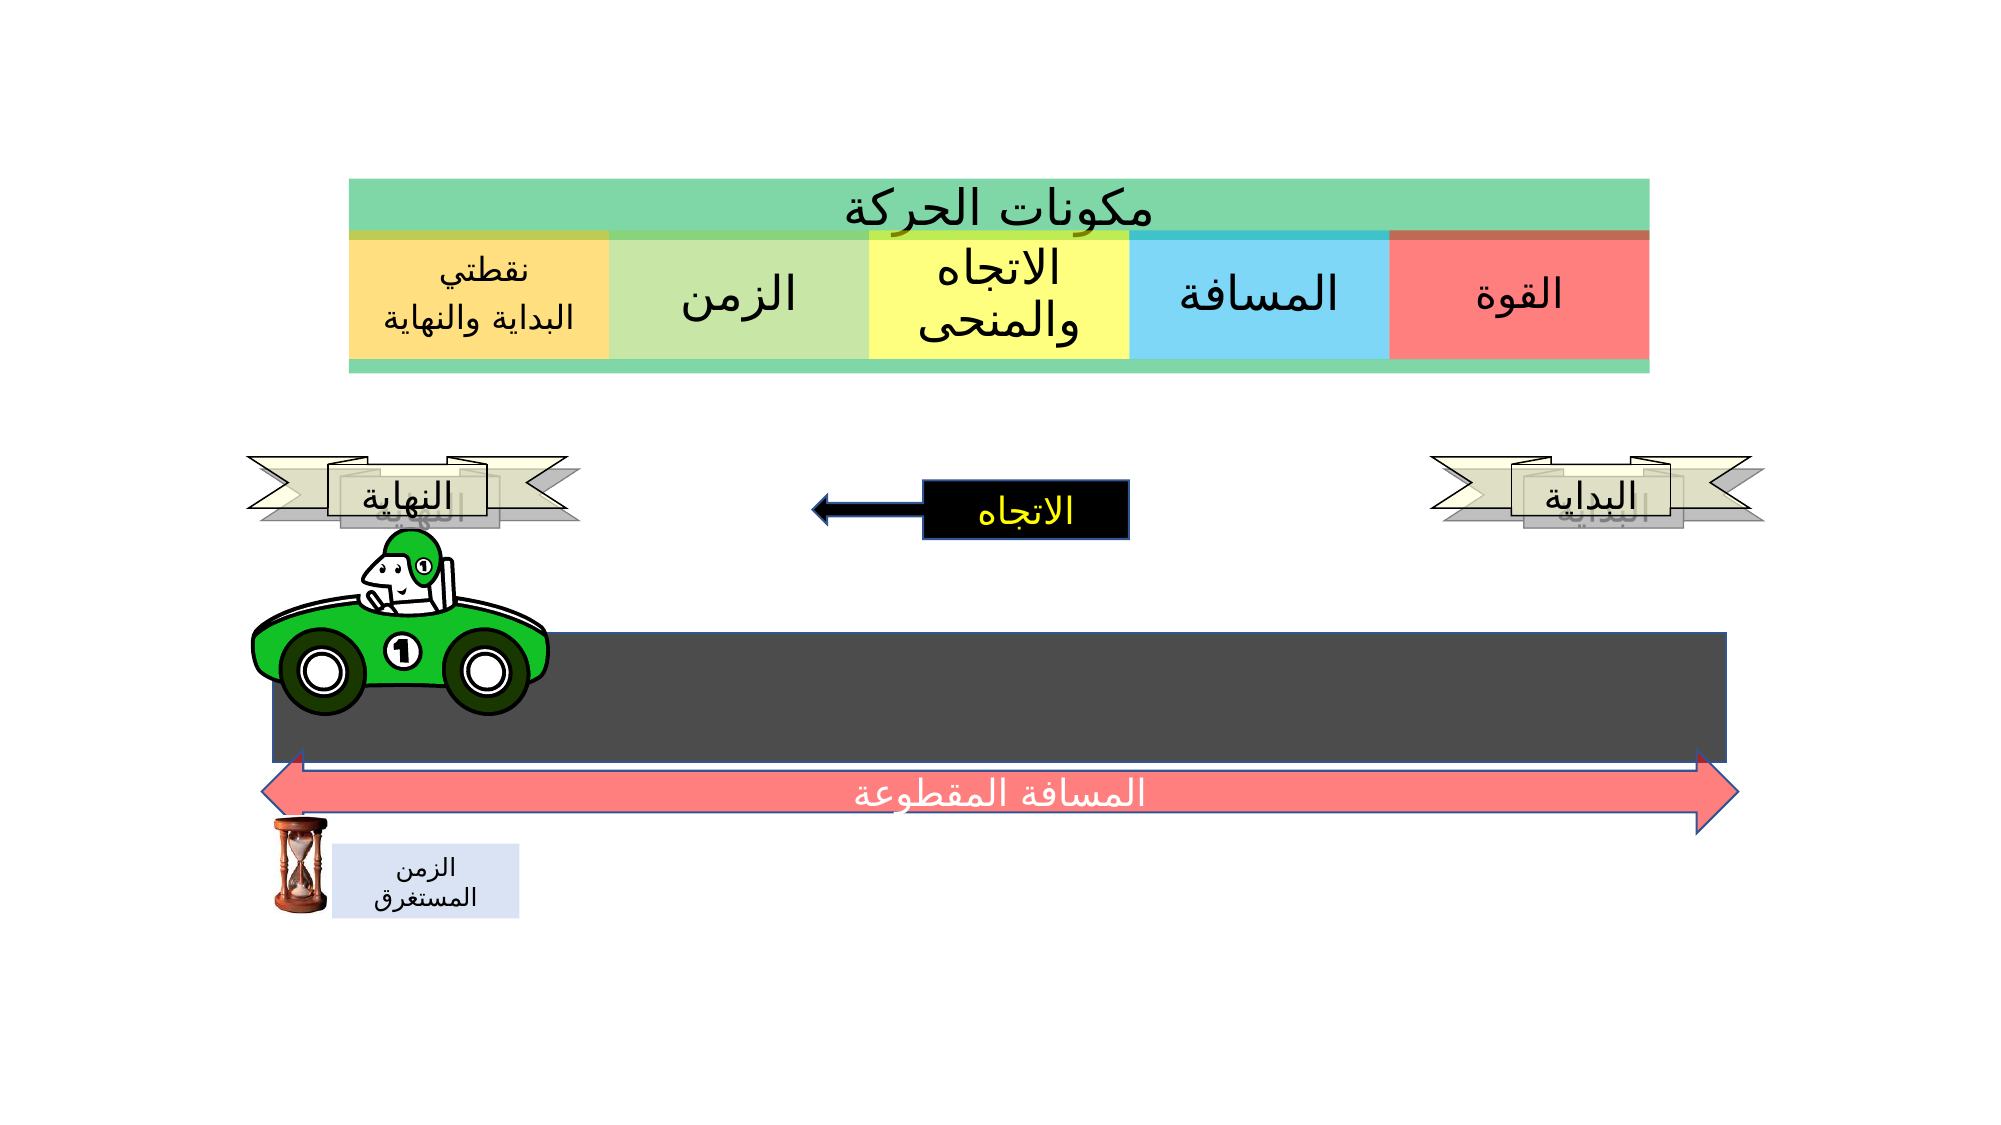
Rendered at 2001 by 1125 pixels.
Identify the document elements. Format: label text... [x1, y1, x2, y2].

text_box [348, 168, 1650, 374]
text_box النهاية [248, 456, 567, 516]
text_box [272, 632, 1727, 763]
text_box المسافة المقطوعة [260, 747, 1740, 836]
text_box البداية [1431, 456, 1750, 516]
picture [273, 815, 328, 915]
text_box الاتجاه [810, 479, 1130, 541]
picture [249, 527, 551, 716]
text_box الزمن المستغرق [332, 843, 520, 919]
